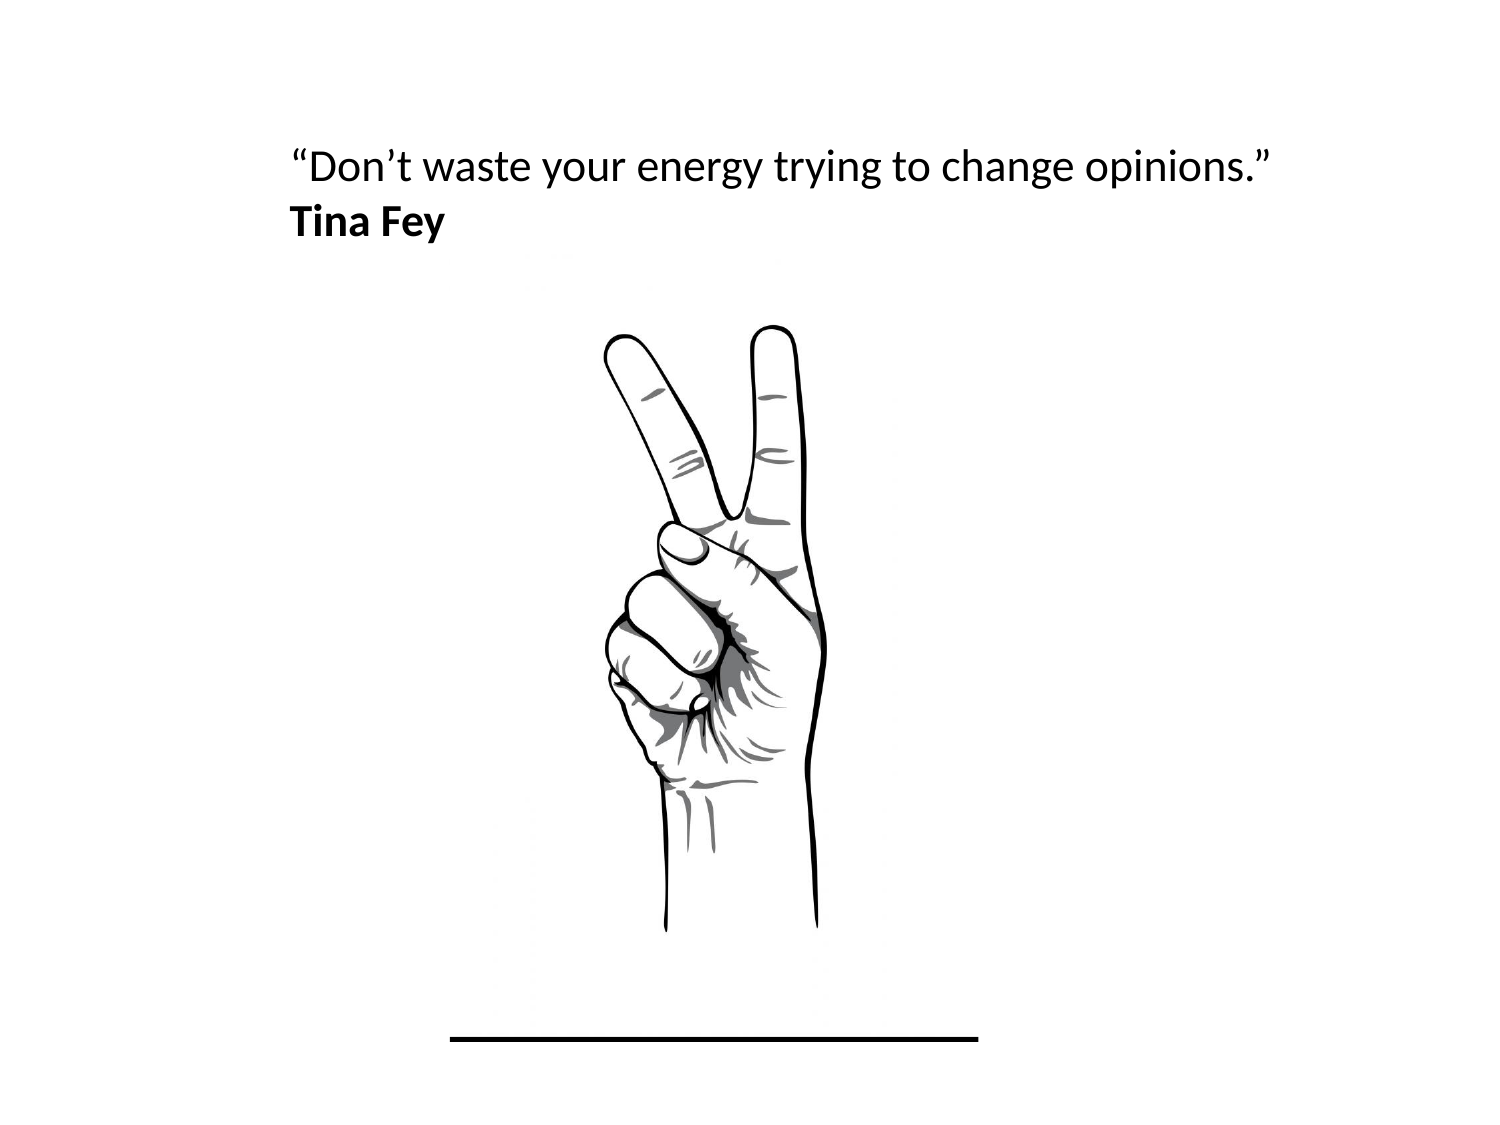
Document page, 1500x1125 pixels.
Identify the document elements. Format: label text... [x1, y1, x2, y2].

text_box “Don’t waste your energy trying to change opinions.” Tina Fey [274, 128, 1288, 254]
picture [449, 254, 979, 1042]
